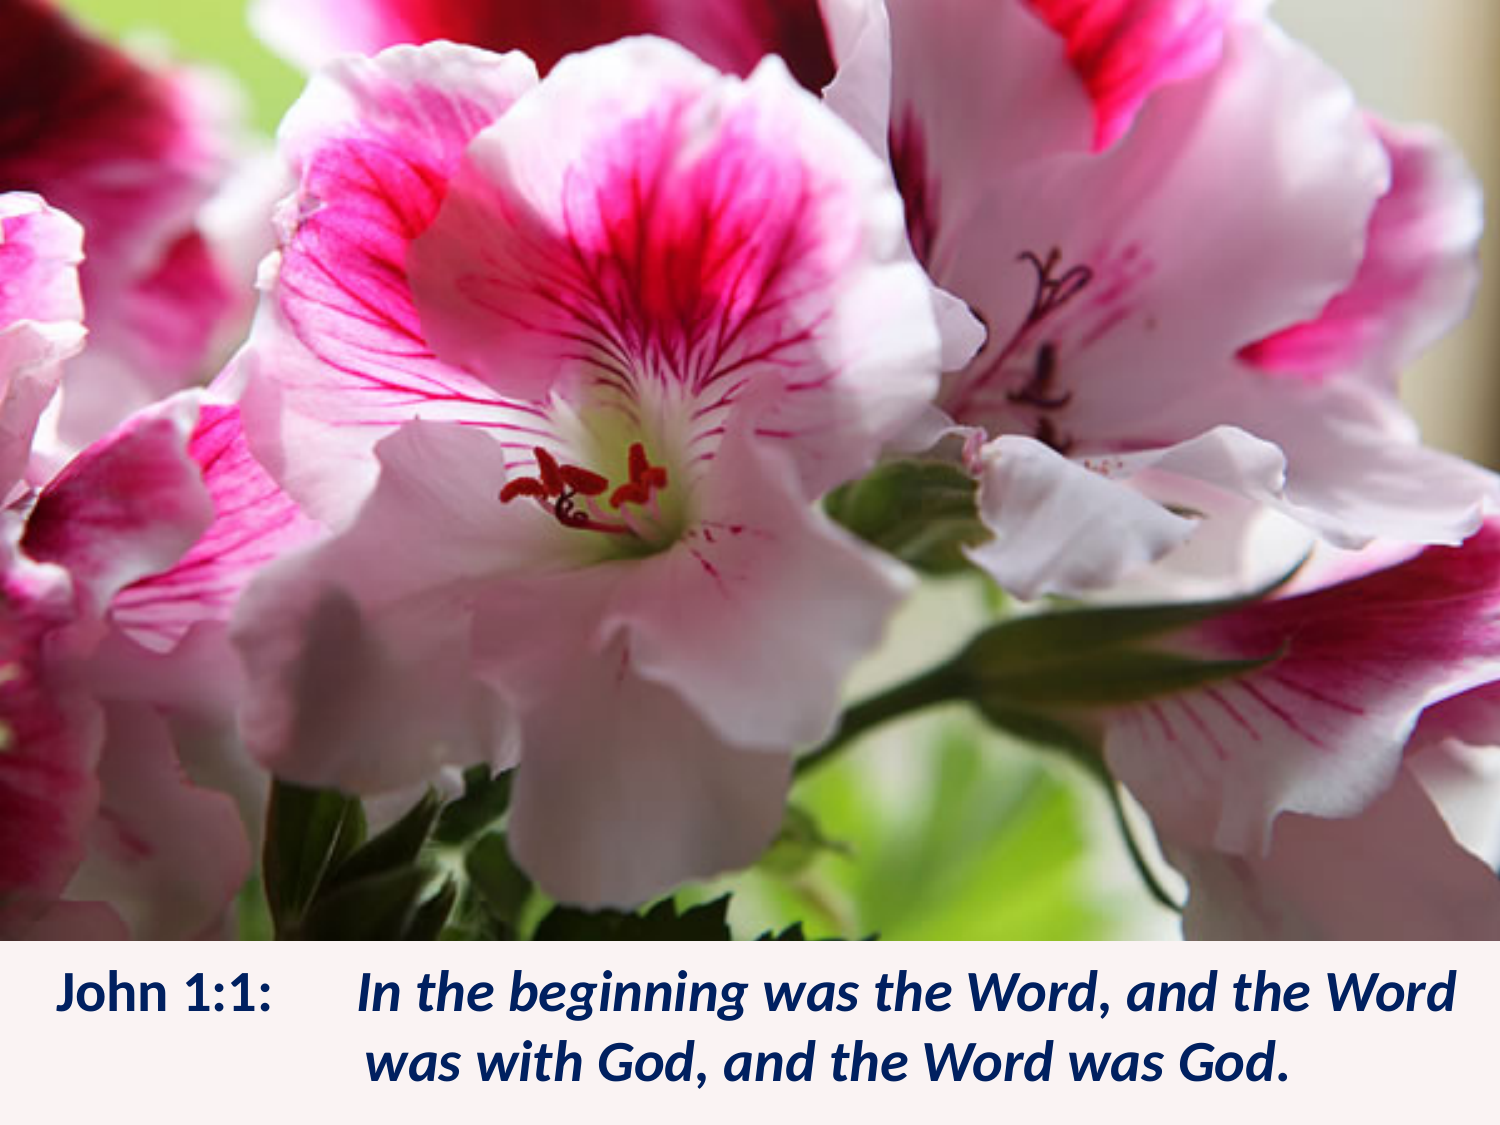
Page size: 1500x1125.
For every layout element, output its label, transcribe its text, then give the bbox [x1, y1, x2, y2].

text_box John 1:1: In the beginning was the Word, and the Word was with God, and the Word was God. [41, 949, 1483, 1101]
picture [0, 0, 1500, 941]
